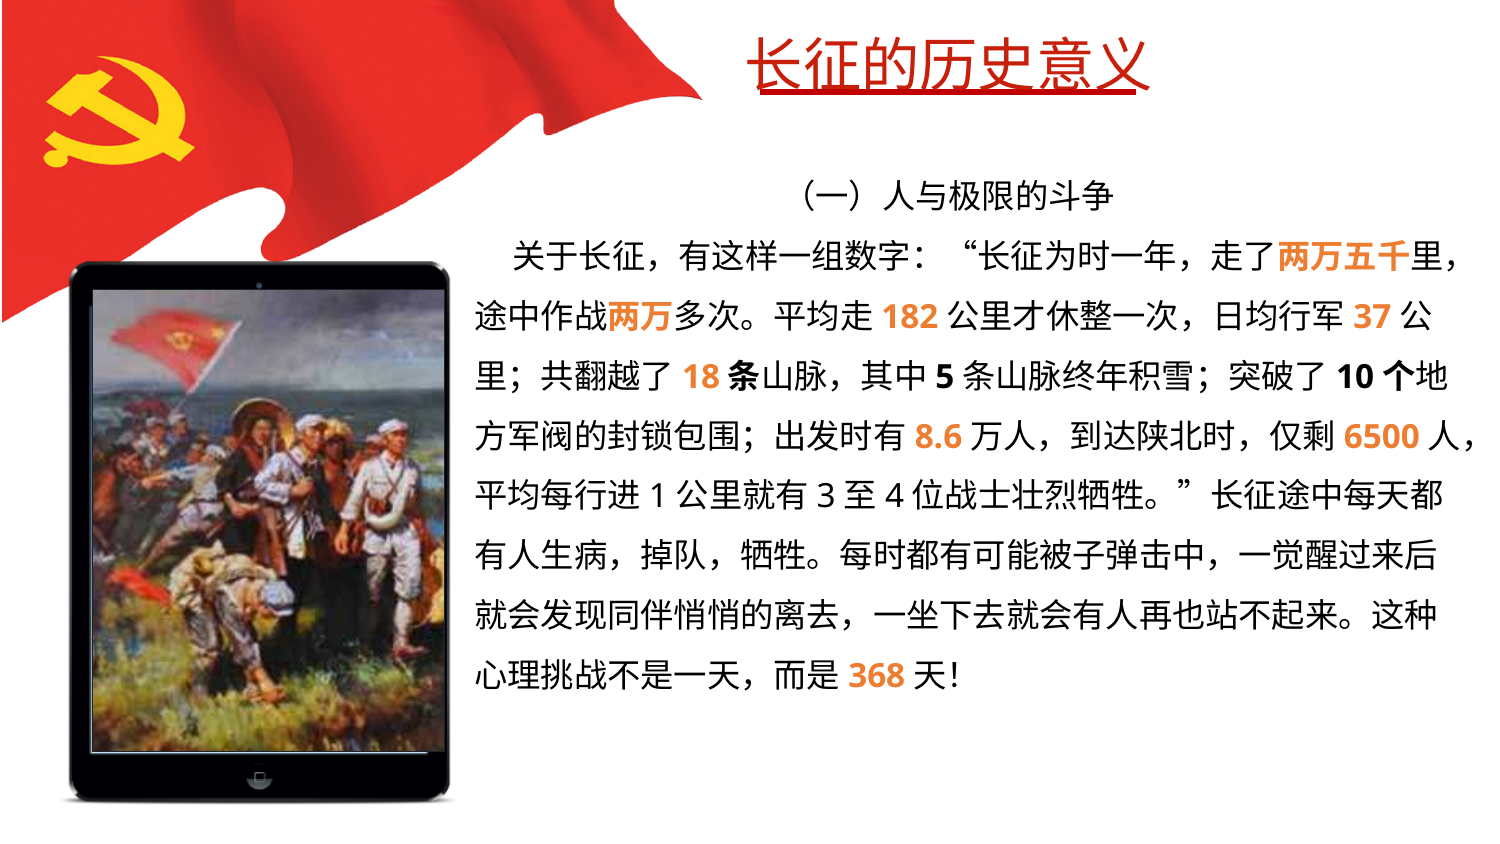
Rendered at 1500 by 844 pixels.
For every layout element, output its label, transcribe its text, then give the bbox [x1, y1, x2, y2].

text_box [752, 8, 1363, 147]
picture [2, 0, 704, 323]
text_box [0, 205, 533, 844]
text_box （一）人与极限的斗争 关于长征，有这样一组数字：“长征为时一年，走了两万五千里，途中作战两万多次。平均走182公里才休整一次，日均行军37公里；共翻越了18条山脉，其中5条山脉终年积雪；突破了10个地方军阀的封锁包围；出发时有8.6万人，到达陕北时，仅剩6500人，平均每行进1公里就有3至4位战士壮烈牺牲。”长征途中每天都有人生病，掉队，牺牲。每时都有可能被子弹击中，一觉醒过来后就会发现同伴悄悄的离去，一坐下去就会有人再也站不起来。这种心理挑战不是一天，而是368天！ [533, 147, 1478, 702]
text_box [730, 21, 1177, 107]
